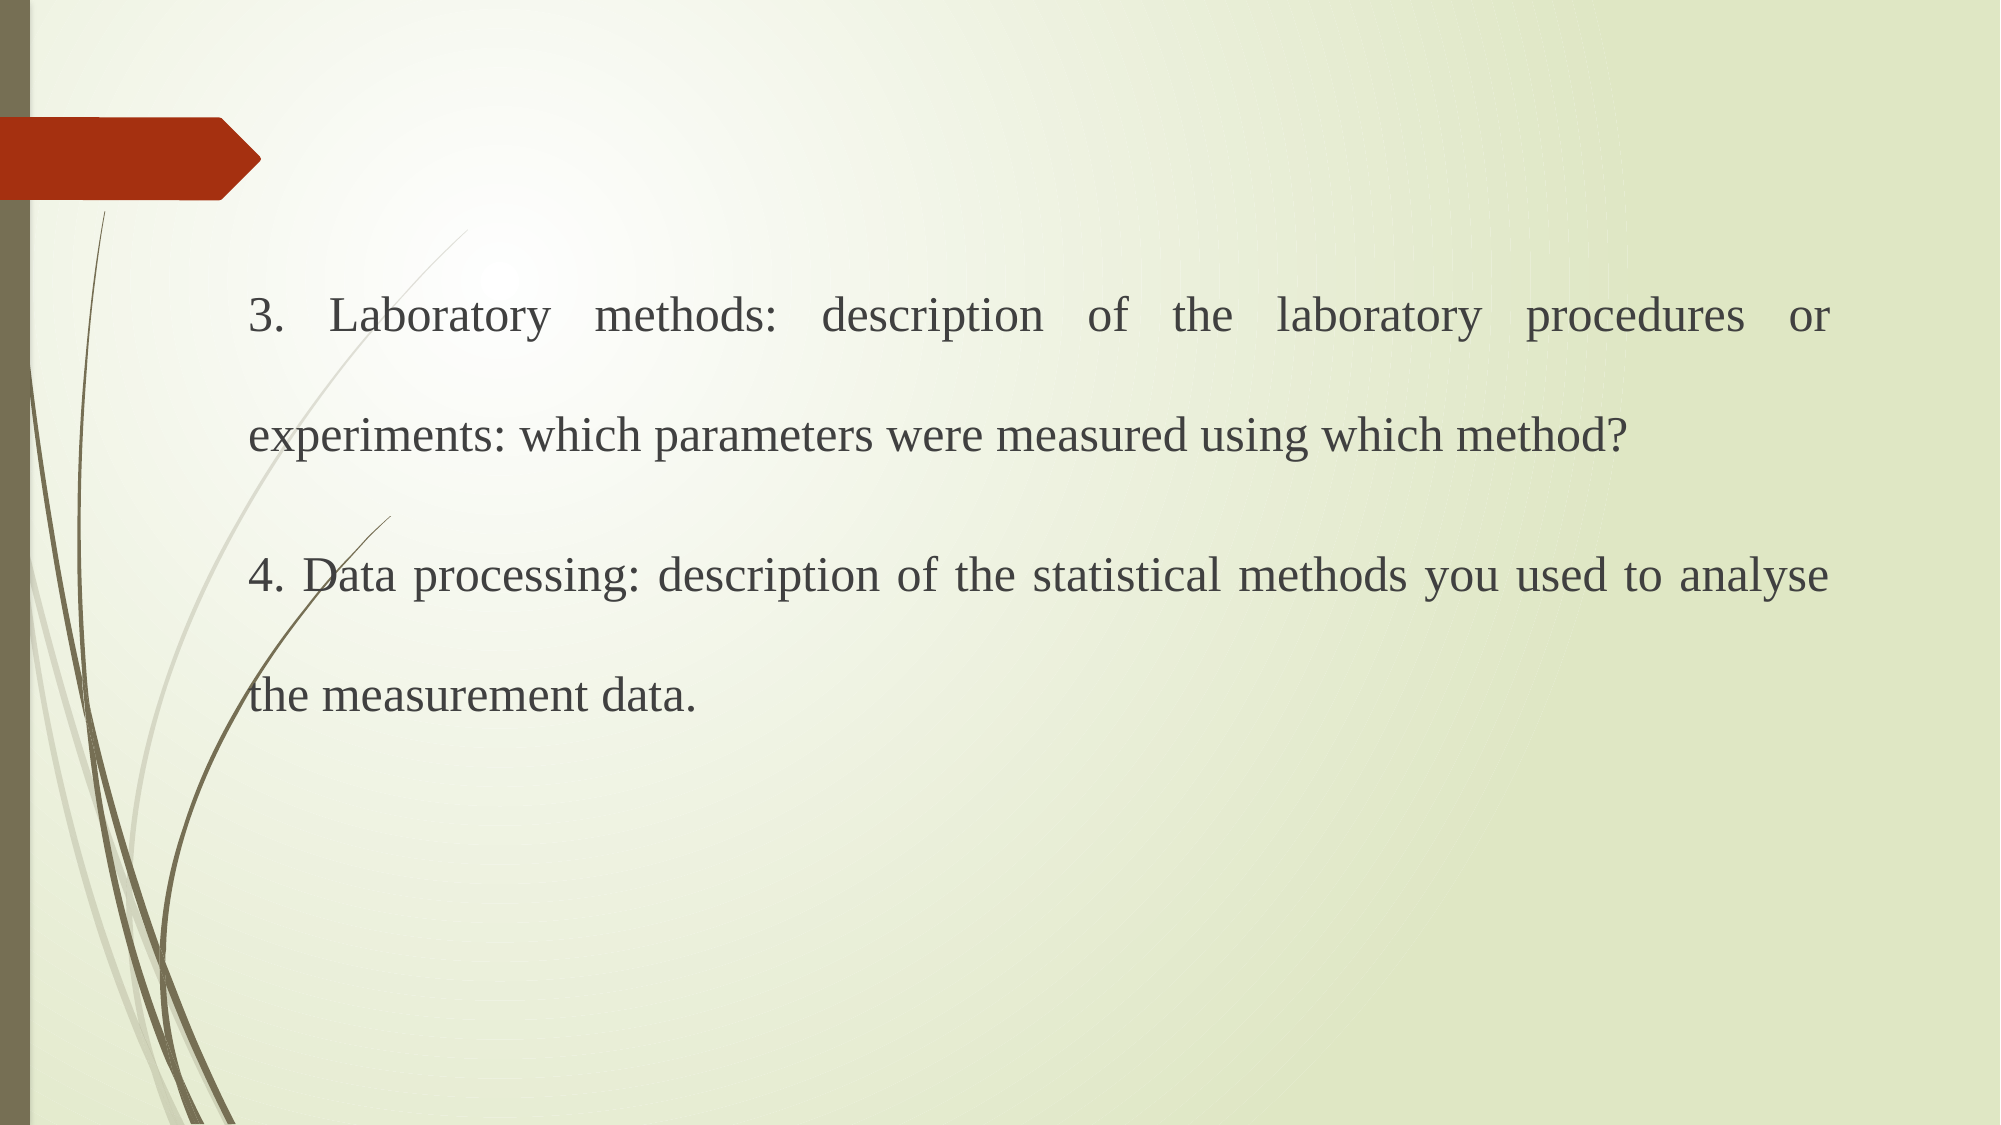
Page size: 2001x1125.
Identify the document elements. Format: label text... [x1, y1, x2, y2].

list 3. Laboratory methods: description of the laboratory procedures or experiments: which parameters were measured using which method? 4. Data processing: description of the statistical methods you used to analyse the measurement data. [233, 213, 1847, 1107]
